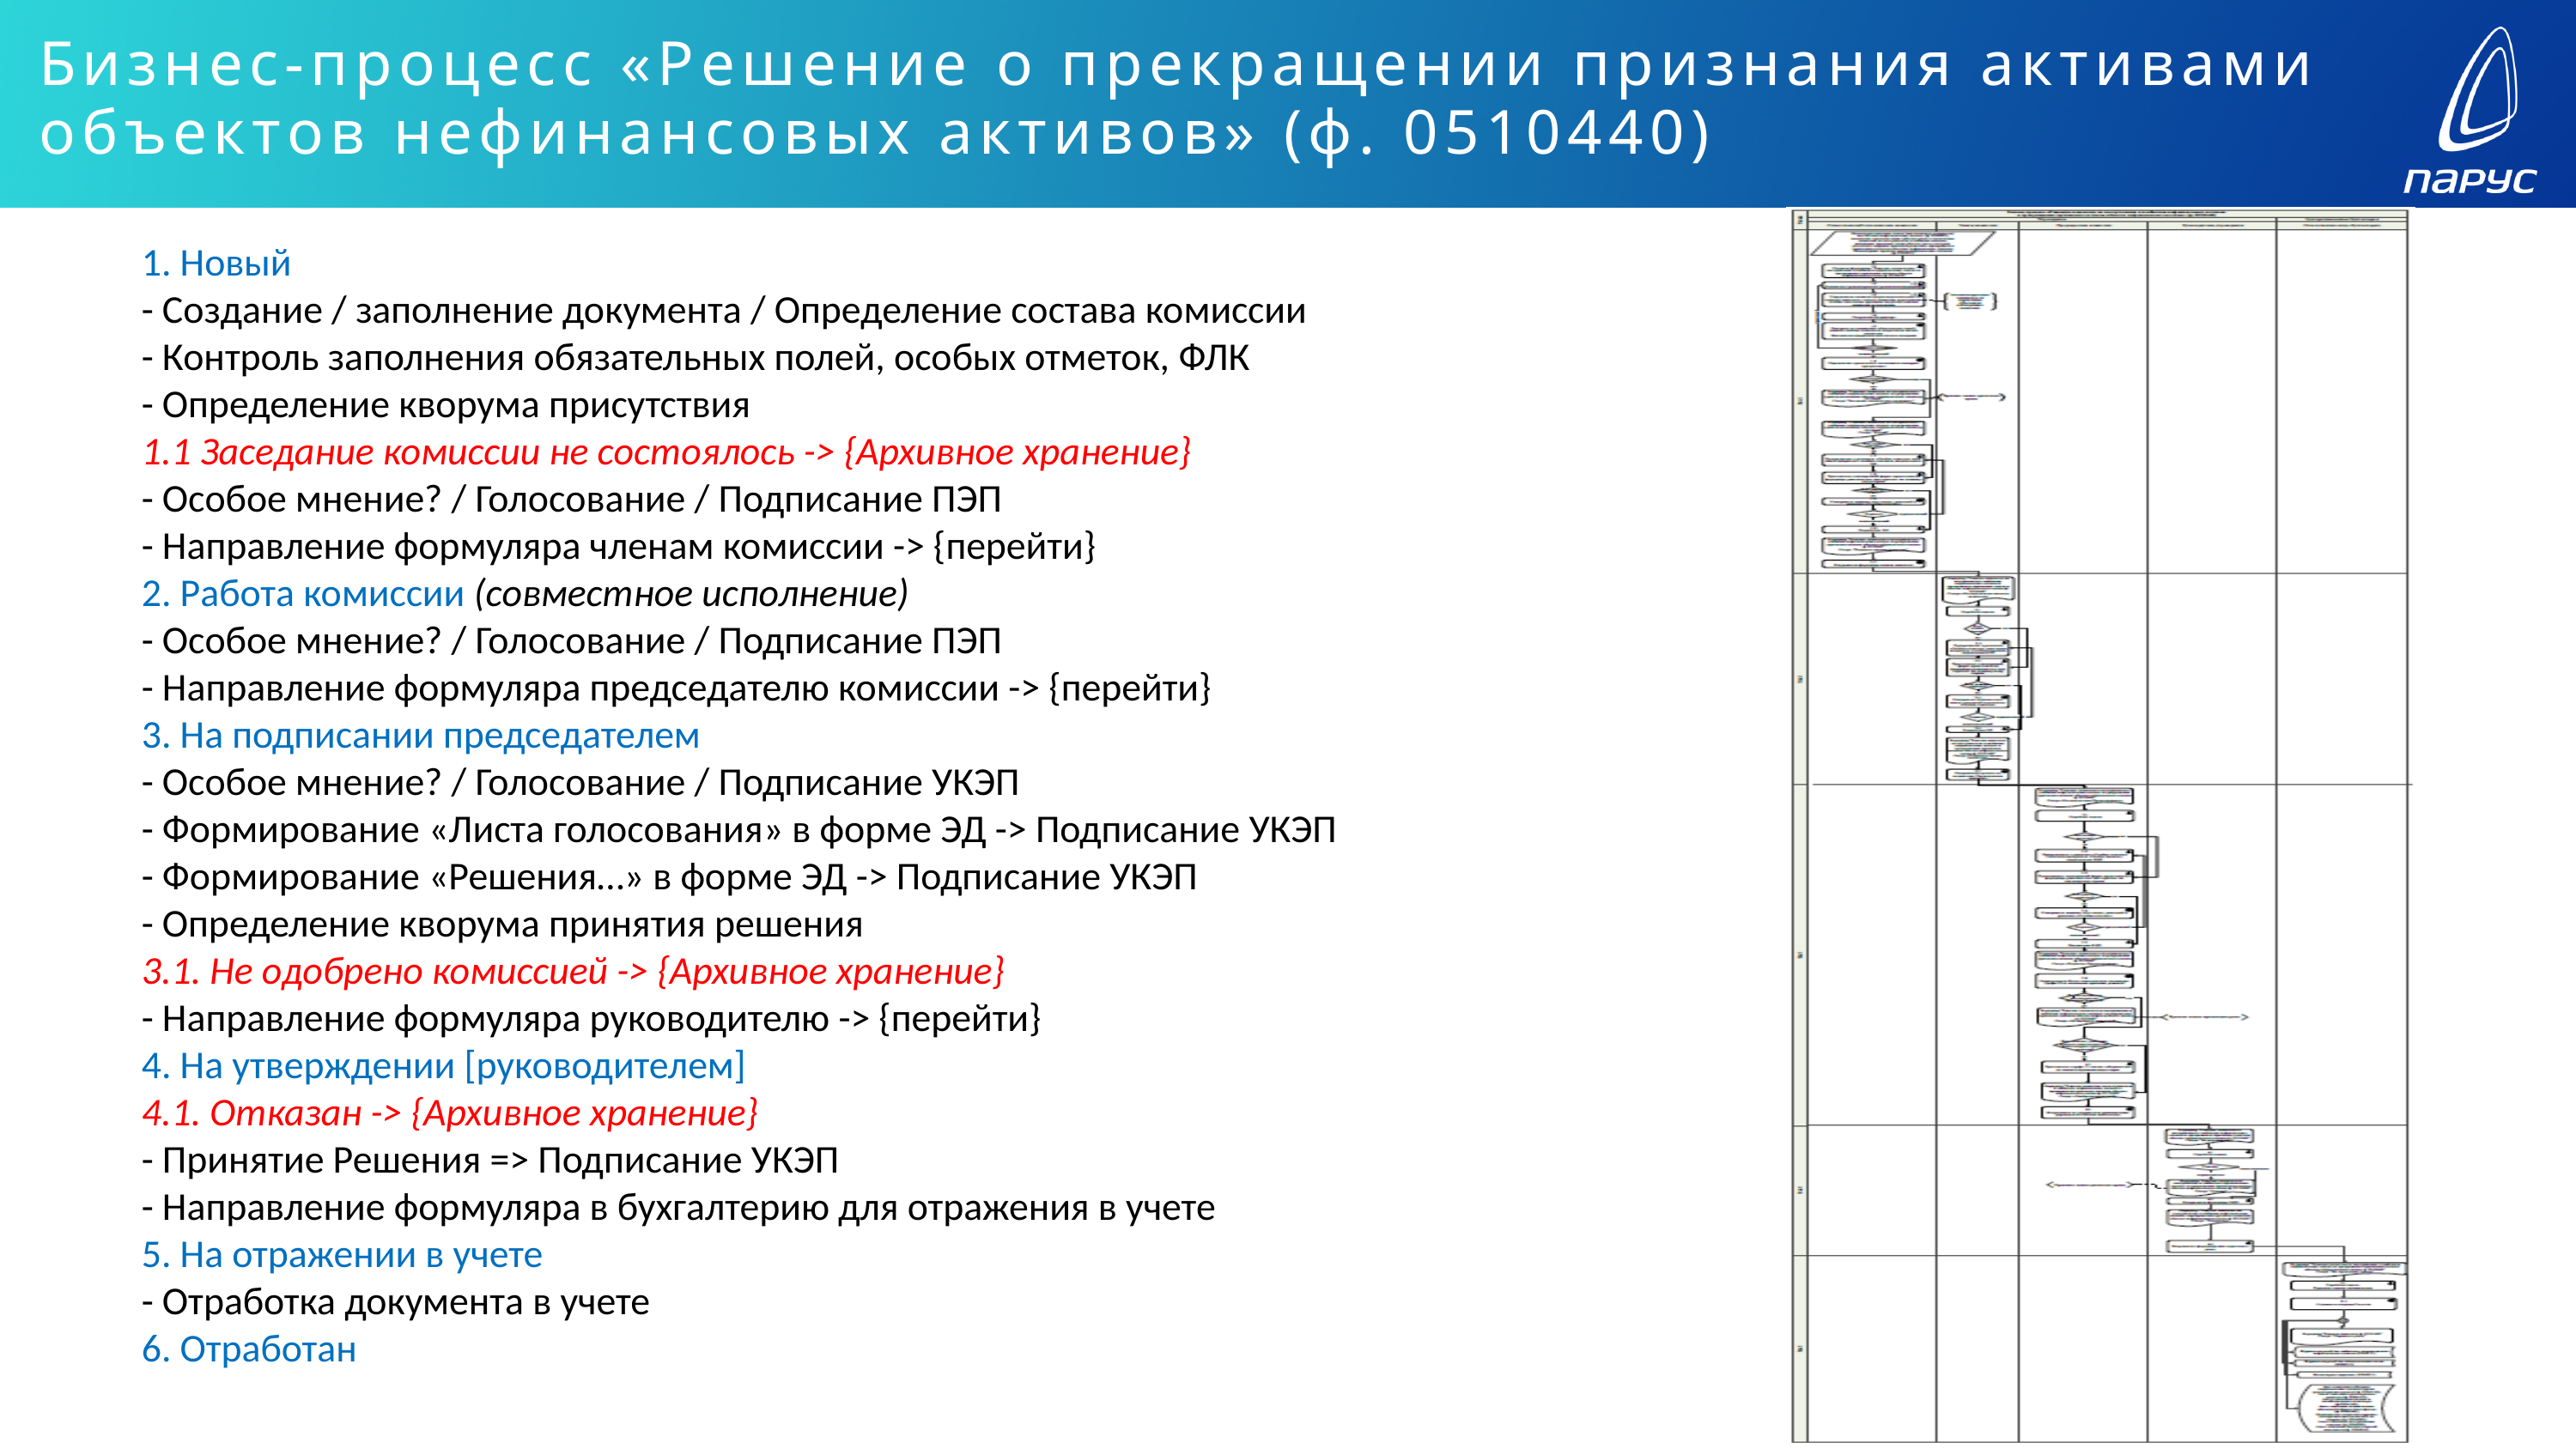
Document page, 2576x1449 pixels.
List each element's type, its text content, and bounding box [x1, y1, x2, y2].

picture [0, 0, 2576, 1444]
text_box 1. Новый - Создание / заполнение документа / Определение состава комиссии - Контроль заполнения обязательных полей, особых отметок, ФЛК - Определение кворума присутствия 1.1 Заседание комиссии не состоялось -> {Архивное хранение} - Особое мнение? / Голосование / Подписание ПЭП - Направление формуляра членам комиссии -> {перейти} 2. Работа комиссии (совместное исполнение) - Особое мнение? / Голосование / Подписание ПЭП - Направление формуляра председателю комиссии -> {перейти} 3. На подписании председателем - Особое мнение? / Голосование / Подписание УКЭП - Формирование «Листа голосования» в форме ЭД -> Подписание УКЭП - Формирование «Решения…» в форме ЭД -> Подписание УКЭП - Определение кворума принятия решения 3.1. Не одобрено комиссией -> {Архивное хранение} - Направление формуляра руководителю -> {перейти} 4. На утверждении [руководителем] 4.1. Отказан -> {Архивное хранение} - Принятие Решения => Подписание УКЭП - Направление формуляра в бухгалтерию для отражения в учете 5. На отражении в учете - Отработка документа в учете 6. Отработан [128, 230, 1417, 1376]
